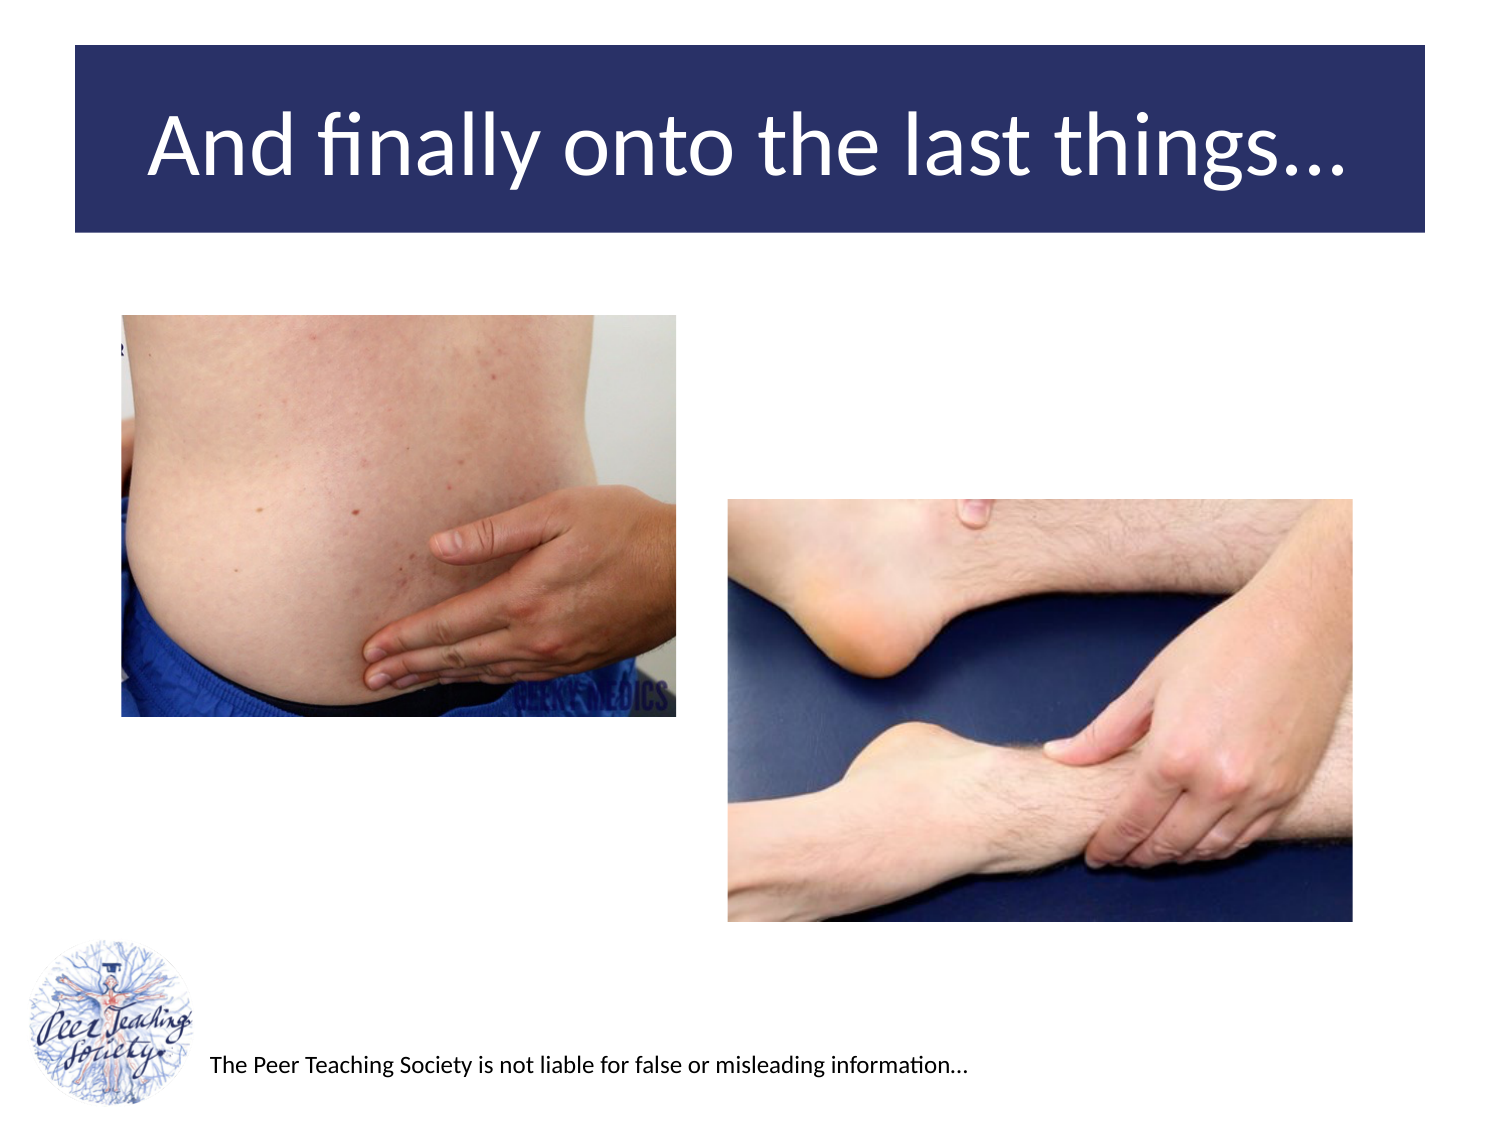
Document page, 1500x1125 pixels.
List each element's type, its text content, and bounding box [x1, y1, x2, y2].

title And finally onto the last things... [75, 45, 1425, 233]
picture [121, 315, 677, 717]
picture [727, 499, 1353, 922]
picture [26, 938, 195, 1107]
